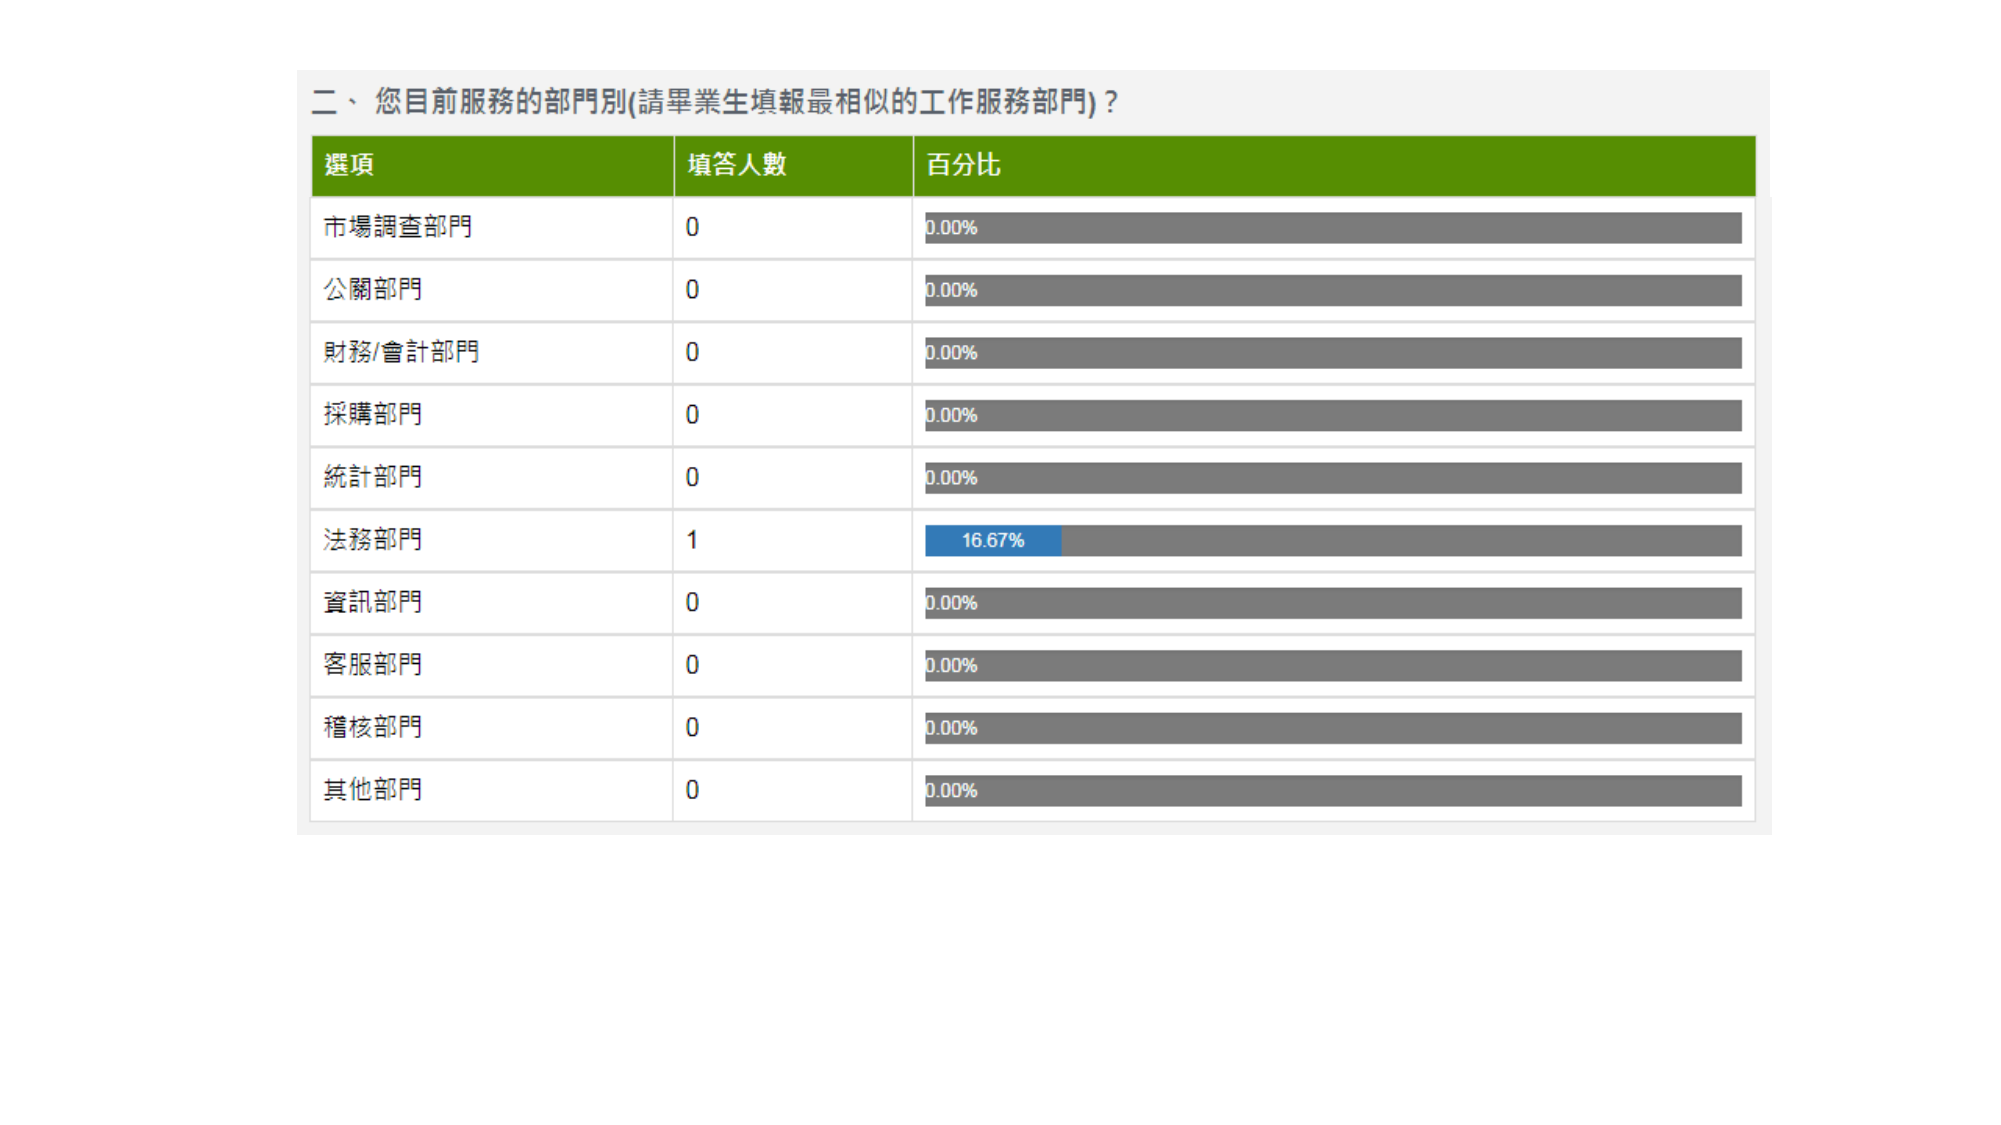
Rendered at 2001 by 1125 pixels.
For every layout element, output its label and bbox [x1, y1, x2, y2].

picture [297, 70, 1772, 836]
